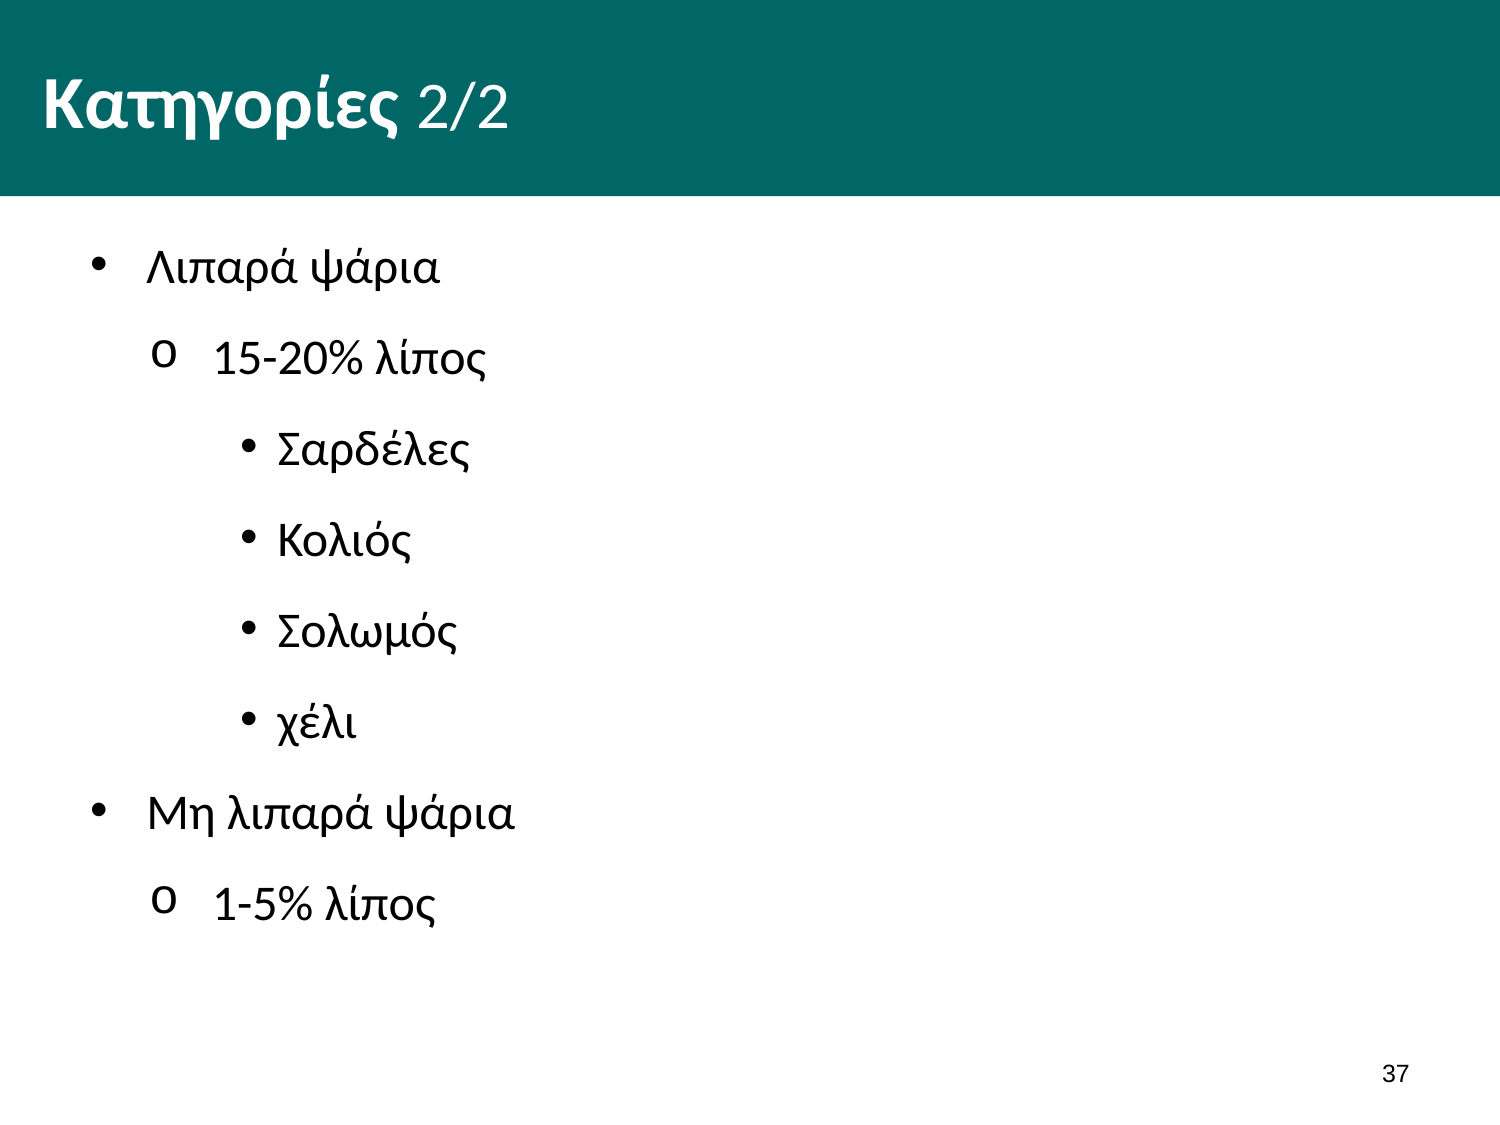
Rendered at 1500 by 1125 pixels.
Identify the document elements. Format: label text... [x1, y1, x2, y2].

slide_number 36 [1074, 1042, 1425, 1103]
list Λιπαρά ψάρια 15-20% λίπος Σαρδέλες Κολιός Σολωμός χέλι Μη λιπαρά ψάρια 1-5% λίπος [75, 219, 1425, 1024]
title Κατηγορίες 2/2 [0, 0, 1500, 197]
